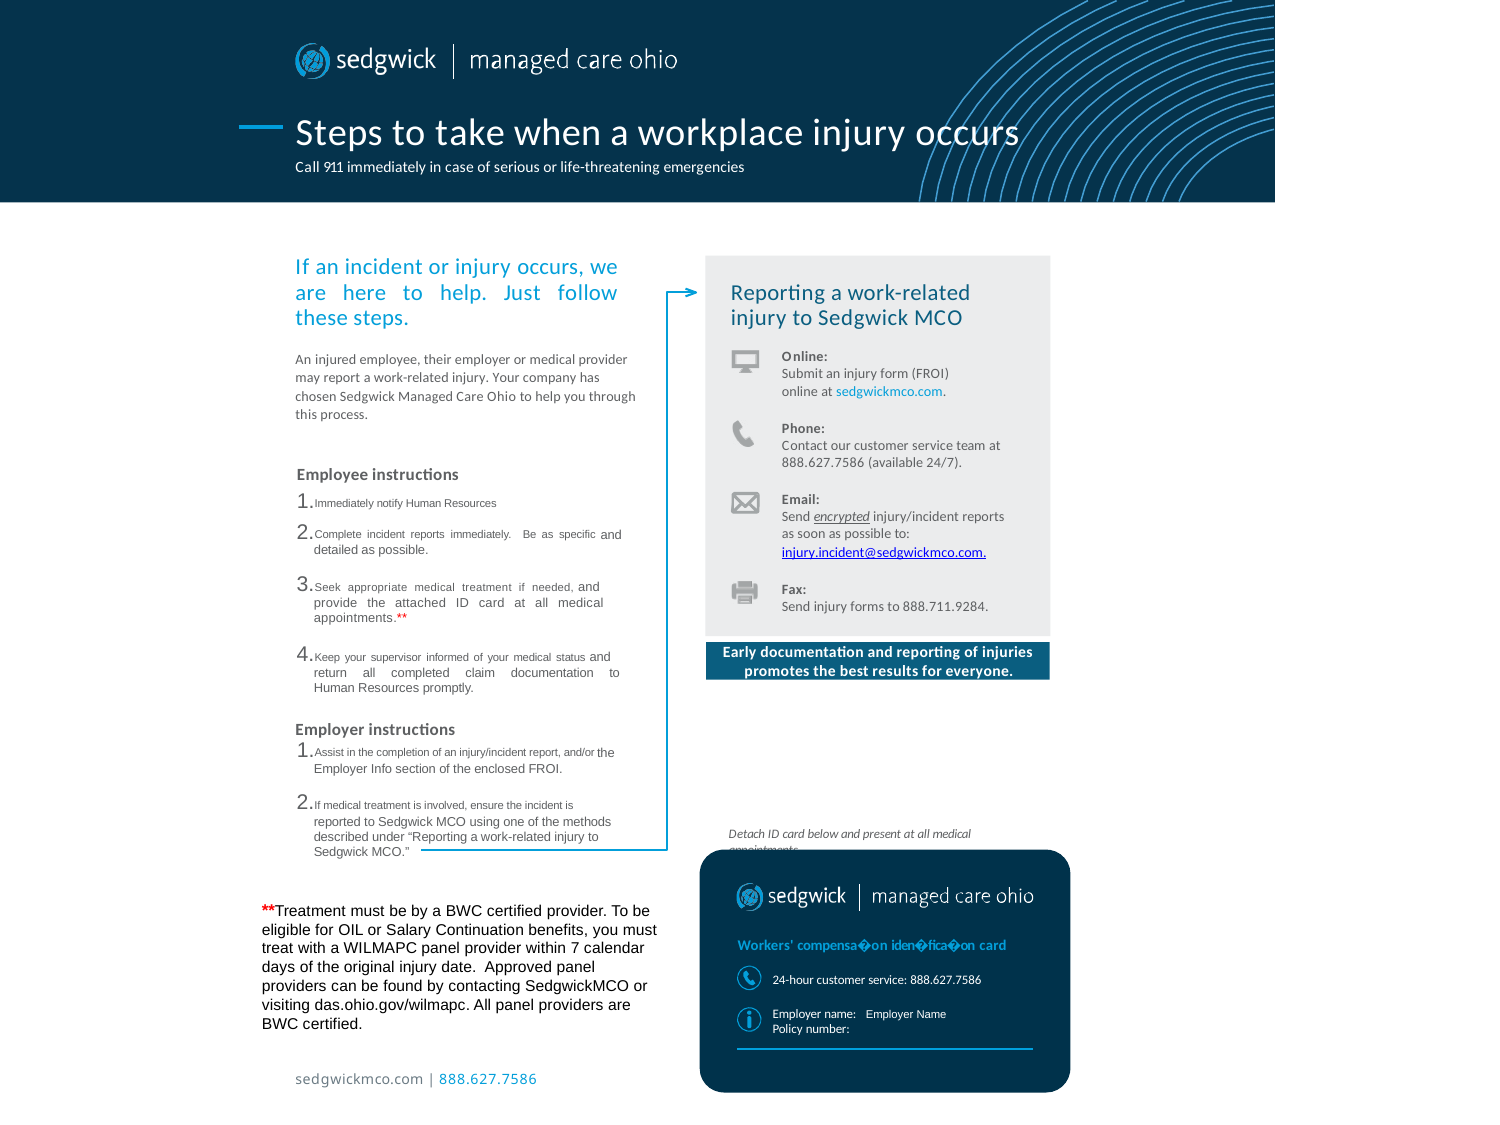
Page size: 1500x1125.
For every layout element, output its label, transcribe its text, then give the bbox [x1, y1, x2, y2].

text_box [610, 54, 622, 69]
text_box Reporting a work-related injury to Sedgwick MCO Online: Submit an injury form (FROI) online at sedgwickmco.com. Phone: Contact our customer service team at 888.627.7586 (available 24/7). Email: Send encrypted injury/incident reports as soon as possible to: injury.incident@sedgwickmco.com. Fax: Send injury forms to 888.711.9284. [729, 279, 1007, 615]
text_box [975, 892, 981, 903]
text_box Detach ID card below and present at all medical appointments [727, 826, 1043, 849]
text_box Workers' compensa�on iden�ﬁca�on card 24-hour customer service: 888.627.7586 Employer name: Employer Name [735, 935, 1042, 1022]
text_box If an incident or injury occurs, we are here to help. Just follow these steps. [294, 253, 619, 331]
text_box [981, 892, 991, 903]
text_box [557, 48, 568, 69]
text_box [1023, 892, 1034, 903]
text_box [664, 54, 677, 69]
text_box [909, 892, 918, 903]
text_box [505, 54, 515, 69]
text_box [873, 892, 887, 903]
text_box [518, 54, 528, 69]
text_box Early documentation and reporting of injuries promotes the best results for everyone. [706, 642, 1050, 680]
text_box [939, 887, 949, 903]
text_box [645, 48, 656, 69]
text_box [471, 54, 488, 69]
text_box Policy number: [771, 1021, 852, 1037]
text_box [630, 54, 642, 69]
text_box [736, 883, 846, 911]
text_box Steps to take when a workplace injury occurs Call 911 immediately in case of serious or life-threatening emergencies [294, 106, 1025, 176]
text_box [421, 292, 696, 851]
text_box [603, 54, 610, 69]
text_box [996, 892, 1007, 903]
text_box [919, 892, 929, 908]
text_box [899, 892, 908, 903]
text_box [705, 255, 1051, 637]
text_box [699, 849, 1071, 1093]
text_box Employer instructions Assist in the completion of an injury/incident report, and/or the Employer Info section of the enclosed FROI. If medical treatment is involved, ensure the incident is reported to Sedgwick MCO using one of the methods described under “Reporting a work-related injury to Sedgwick MCO.” **Treatment must be by a BWC certified provider. To be eligible for OIL or Salary Continuation benefits, you must treat with a WILMAPC panel provider within 7 calendar days of the original injury date. Approved panel providers can be found by contacting SedgwickMCO or visiting das.ohio.gov/wilmapc. All panel providers are BWC certified. sedgwickmco.com | 888.627.7586 [260, 717, 662, 1088]
text_box [965, 892, 973, 903]
text_box [929, 892, 939, 903]
text_box [589, 54, 599, 69]
text_box [531, 54, 543, 75]
text_box [955, 892, 964, 903]
text_box [1008, 887, 1017, 903]
text_box [577, 54, 588, 69]
text_box [491, 54, 501, 69]
text_box [543, 54, 555, 69]
text_box An injured employee, their employer or medical provider may report a work-related injury. Your company has chosen Sedgwick Managed Care Ohio to help you through this process. Employee instructions Immediately notify Human Resources Complete incident reports immediately. Be as specific and detailed as possible. Seek appropriate medical treatment if needed, and provide the attached ID card at all medical appointments.** Keep your supervisor informed of your medical status and return all completed claim documentation to Human Resources promptly. [293, 349, 640, 696]
text_box [295, 43, 436, 79]
text_box [685, 288, 697, 297]
